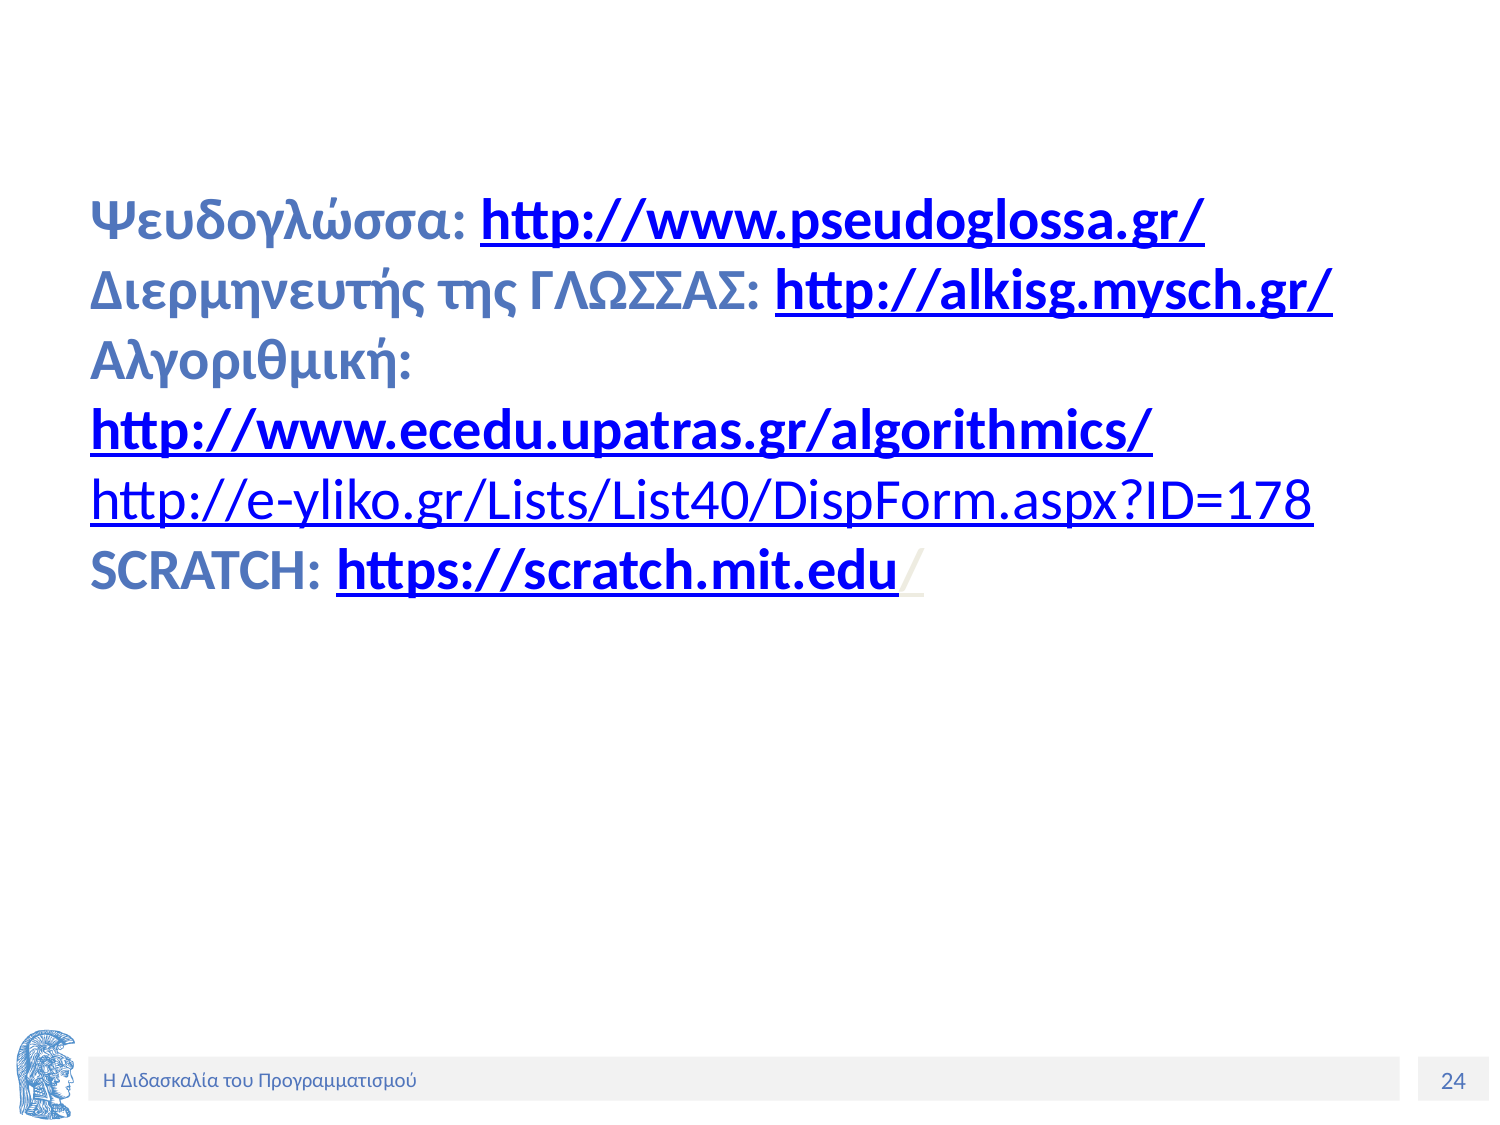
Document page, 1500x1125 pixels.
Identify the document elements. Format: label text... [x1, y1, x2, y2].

list Ψευδογλώσσα: http://www.pseudoglossa.gr/ Διερμηνευτής της ΓΛΩΣΣΑΣ: http://alkisg.mysch.gr/ Αλγοριθμική: http://www.ecedu.upatras.gr/algorithmics/ http://e-yliko.gr/Lists/List40/DispForm.aspx?ID=178 SCRATCH: https://scratch.mit.edu/ [75, 93, 1425, 917]
picture [9, 1026, 81, 1120]
